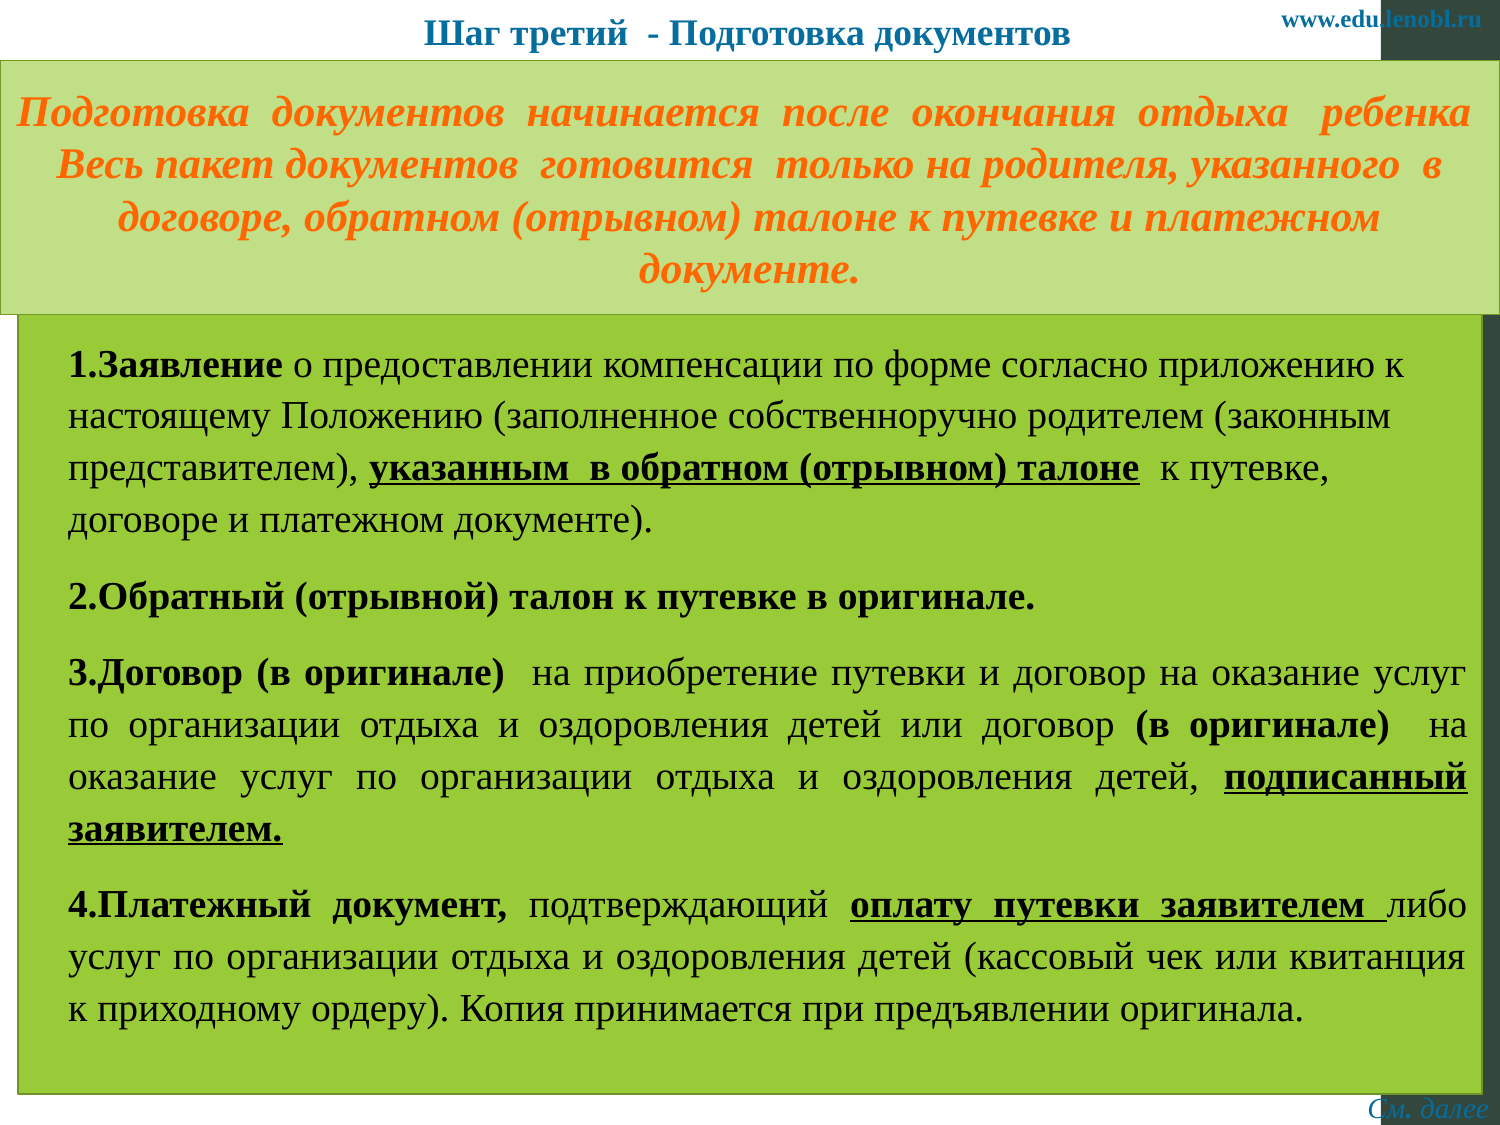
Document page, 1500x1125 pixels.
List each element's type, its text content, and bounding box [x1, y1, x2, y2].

text_box 1.Заявление о предоставлении компенсации по форме согласно приложению к настоящему Положению (заполненное собственноручно родителем (законным представителем), указанным в обратном (отрывном) талоне к путевке, договоре и платежном документе). 2.Обратный (отрывной) талон к путевке в оригинале. 3.Договор (в оригинале) на приобретение путевки и договор на оказание услуг по организации отдыха и оздоровления детей или договор (в оригинале) на оказание услуг по организации отдыха и оздоровления детей, подписанный заявителем. 4.Платежный документ, подтверждающий оплату путевки заявителем либо услуг по организации отдыха и оздоровления детей (кассовый чек или квитанция к приходному ордеру). Копия принимается при предъявлении оригинала. [17, 315, 1483, 1094]
text_box См. далее [1352, 1082, 1500, 1125]
text_box Подготовка документов начинается после окончания отдыха ребенка Весь пакет документов готовится только на родителя, указанного в договоре, обратном (отрывном) талоне к путевке и платежном документе. [0, 60, 1500, 315]
text_box Шаг третий - Подготовка документов [339, 0, 1156, 60]
text_box www.edu.lenobl.ru [1262, 0, 1498, 40]
